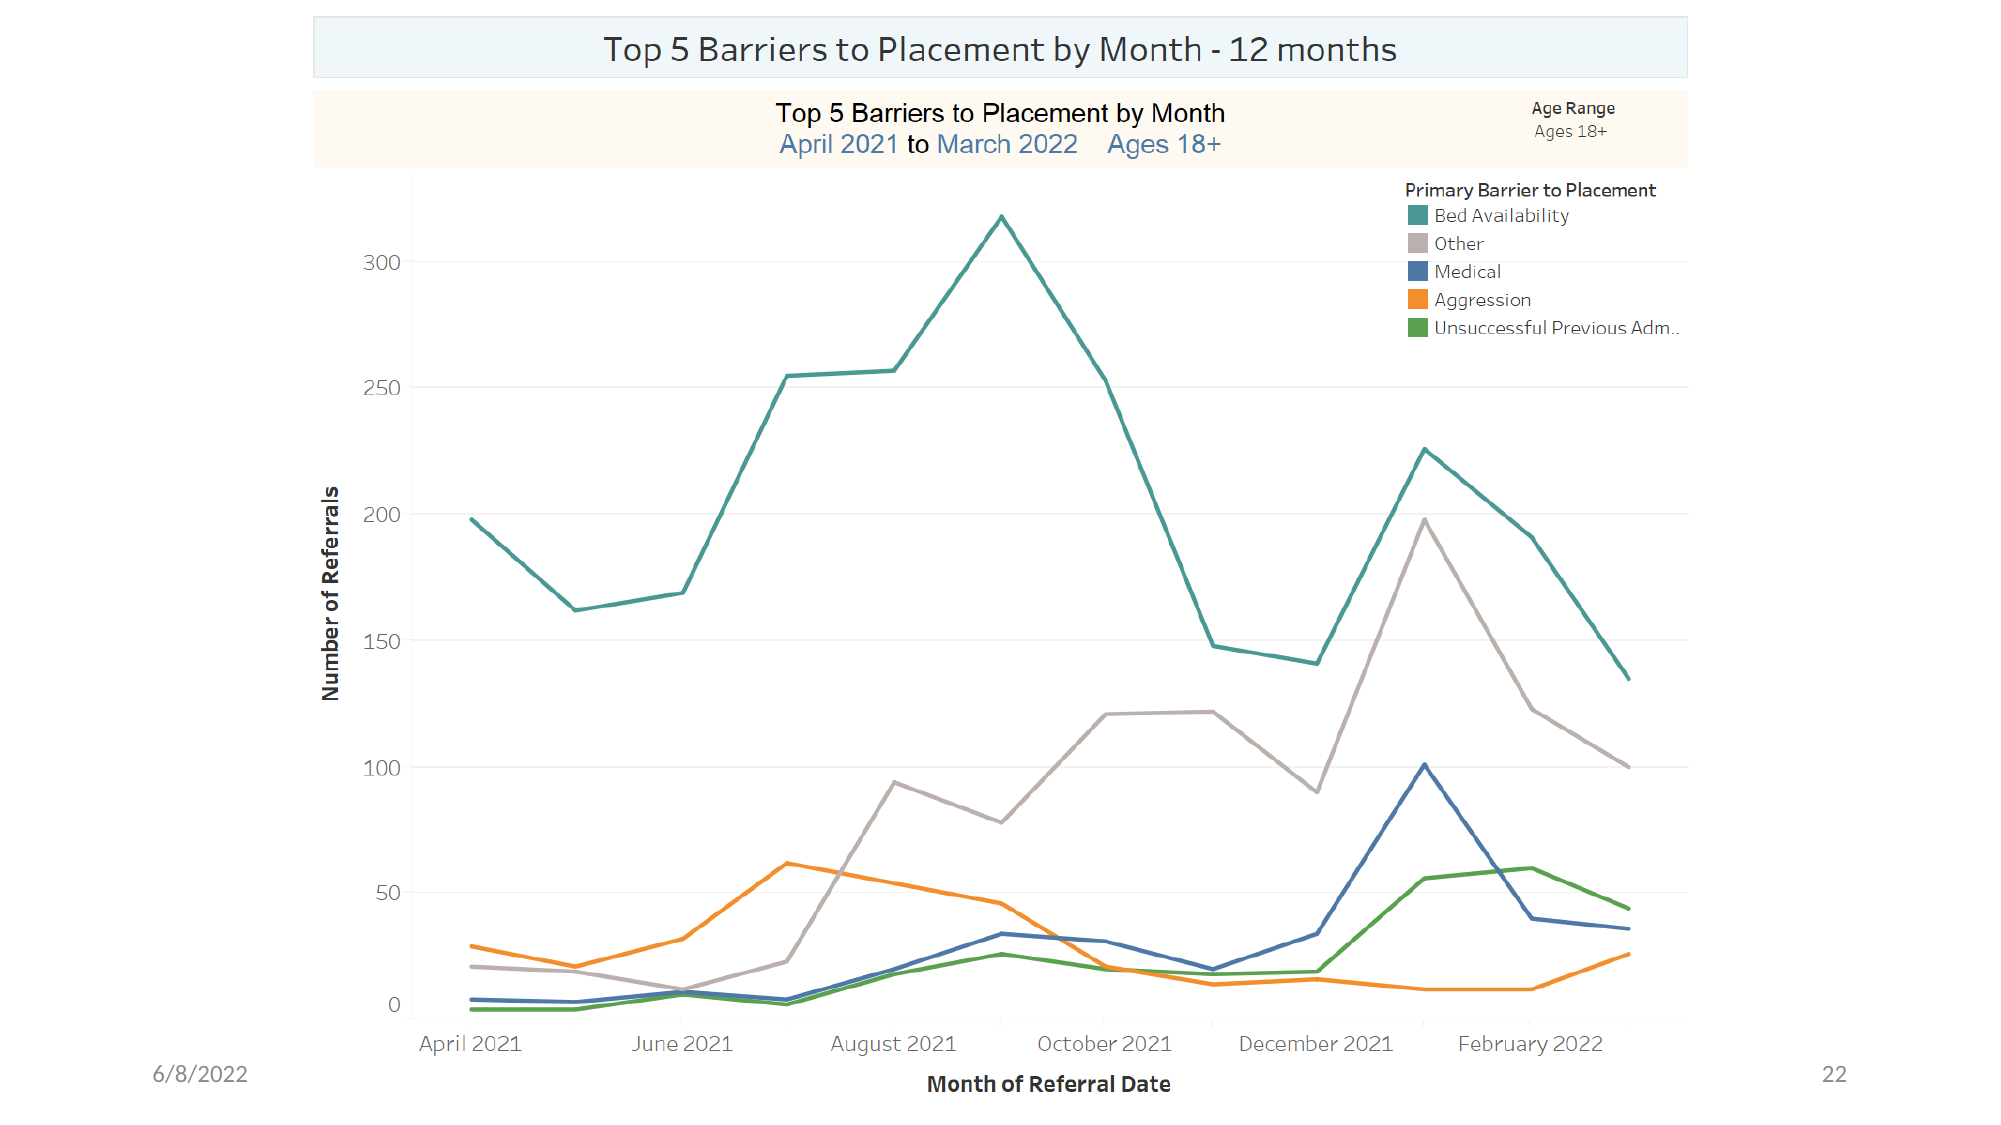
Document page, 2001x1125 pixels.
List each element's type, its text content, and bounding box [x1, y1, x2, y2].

slide_number 22 [1704, 1042, 1863, 1103]
picture [296, 0, 1704, 1125]
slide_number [137, 1042, 296, 1103]
